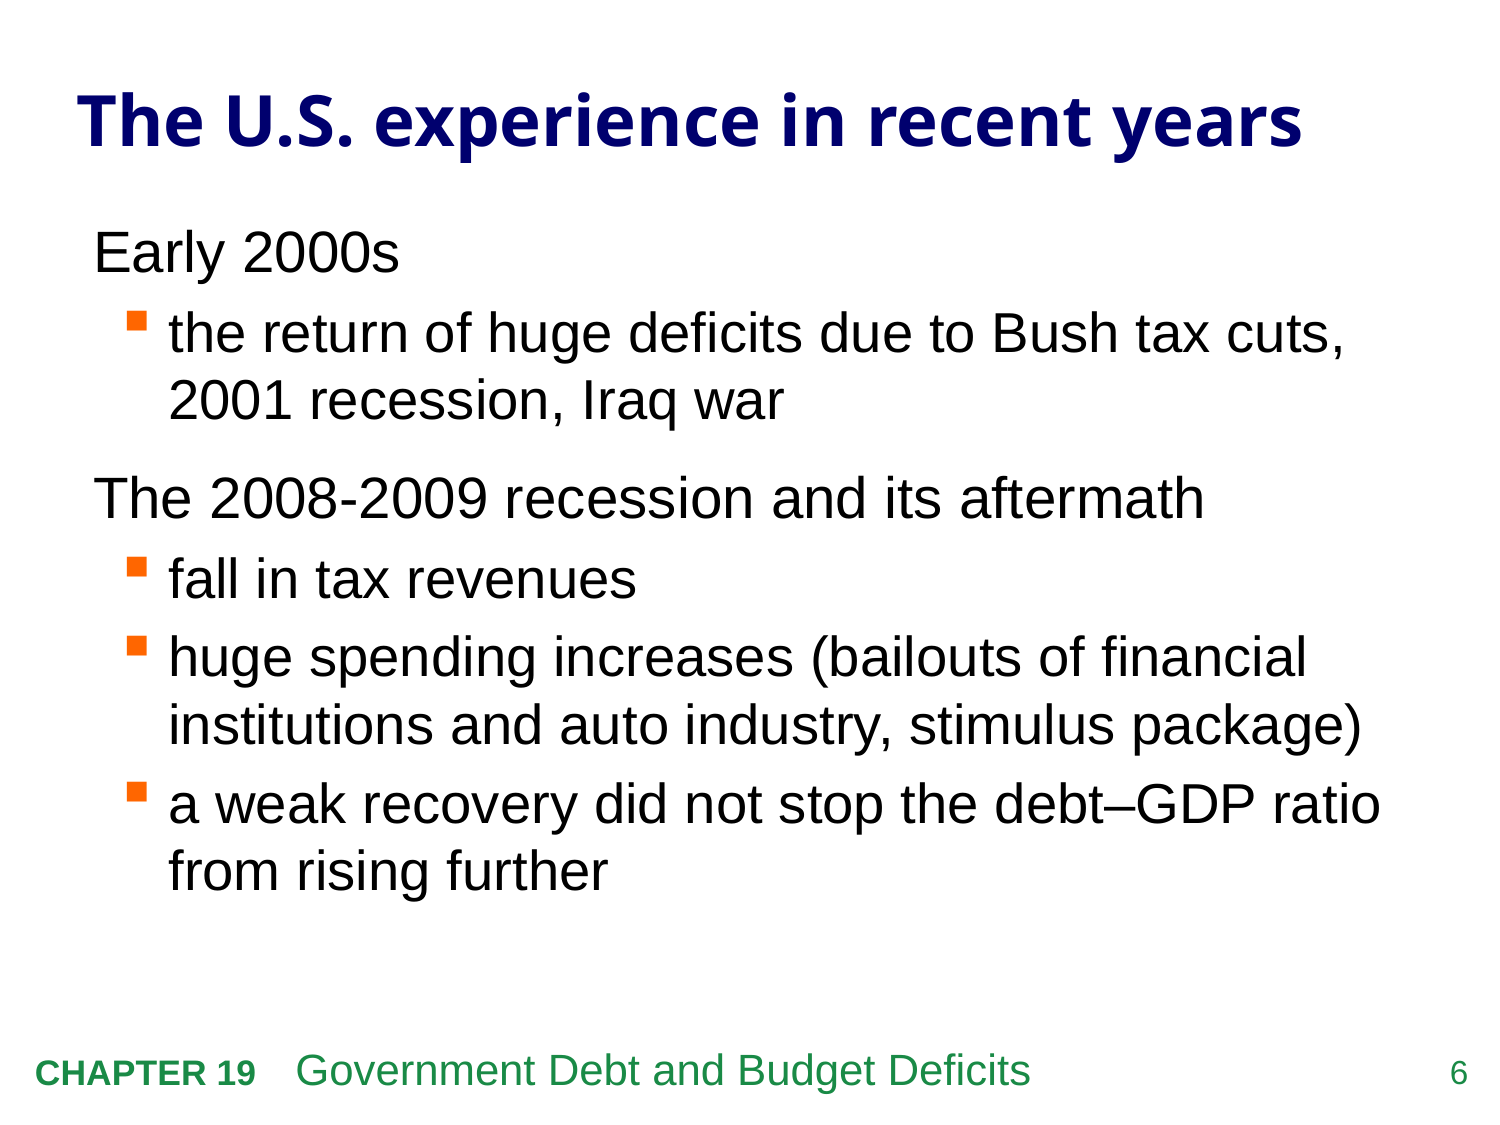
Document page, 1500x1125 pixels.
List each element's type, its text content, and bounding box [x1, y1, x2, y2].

list Early 2000s the return of huge deficits due to Bush tax cuts, 2001 recession, Iraq war The 2008-2009 recession and its aftermath fall in tax revenues huge spending increases (bailouts of financial institutions and auto industry, stimulus package) a weak recovery did not stop the debt–GDP ratio from rising further [78, 203, 1425, 1005]
title The U.S. experience in recent years [76, 38, 1430, 193]
